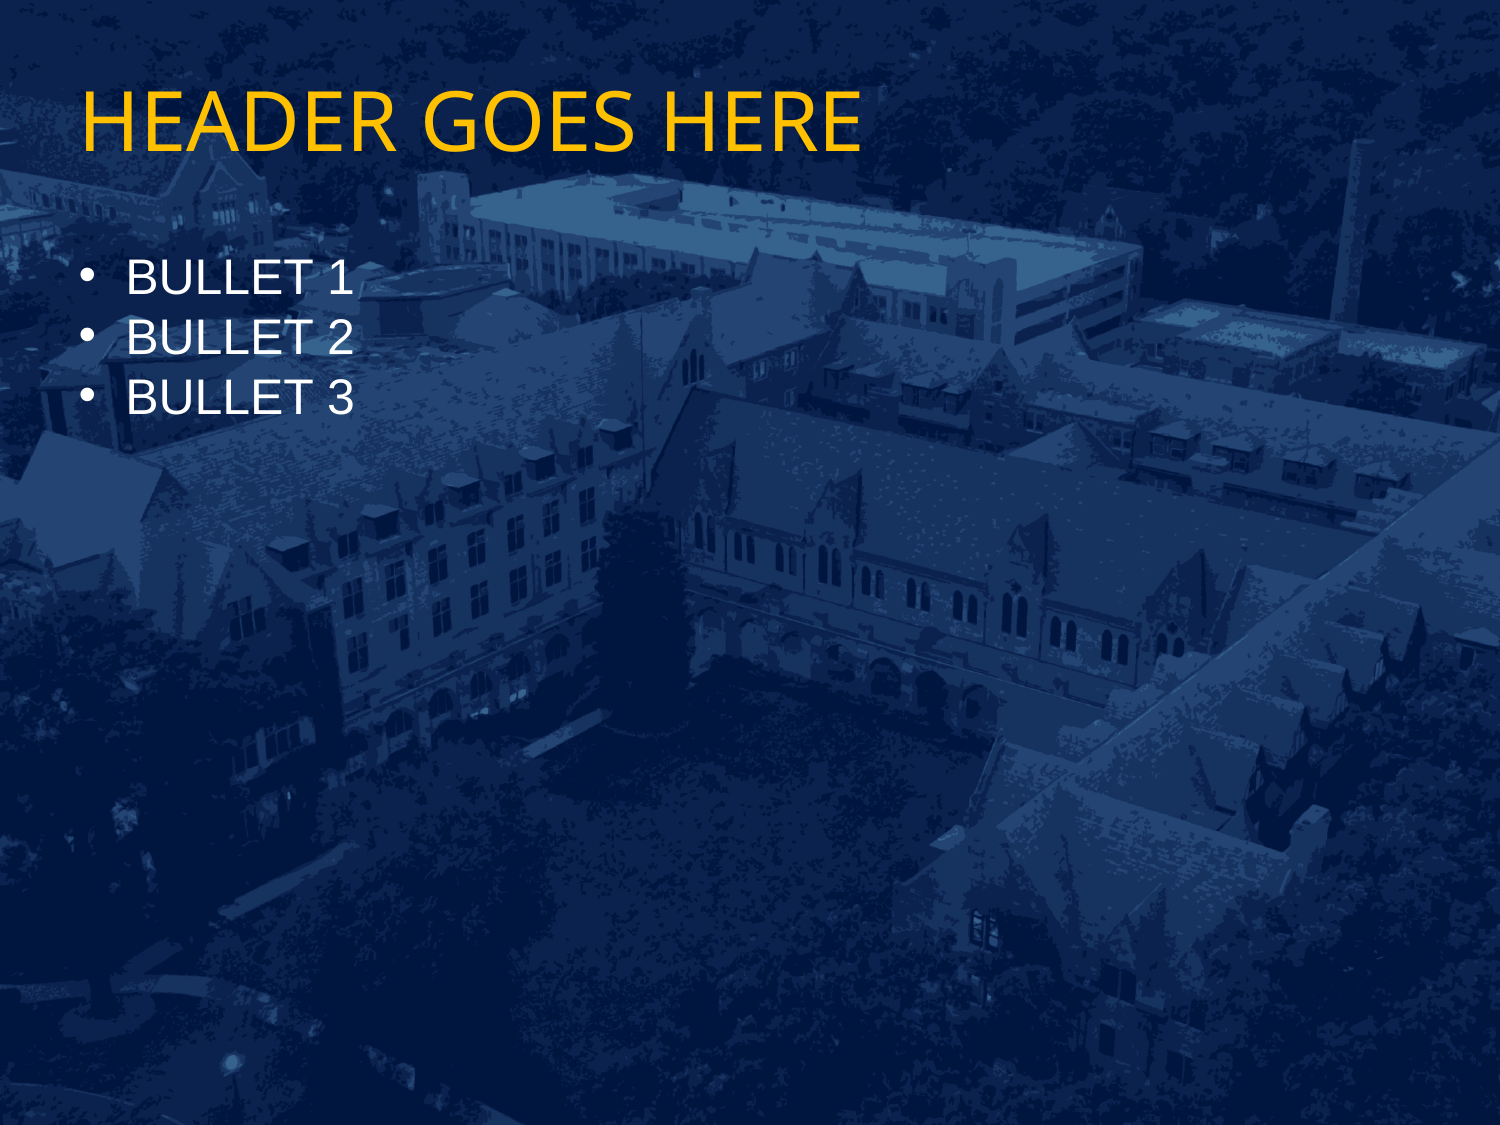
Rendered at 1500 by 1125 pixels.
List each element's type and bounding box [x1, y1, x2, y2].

list [0, 0, 1500, 1125]
